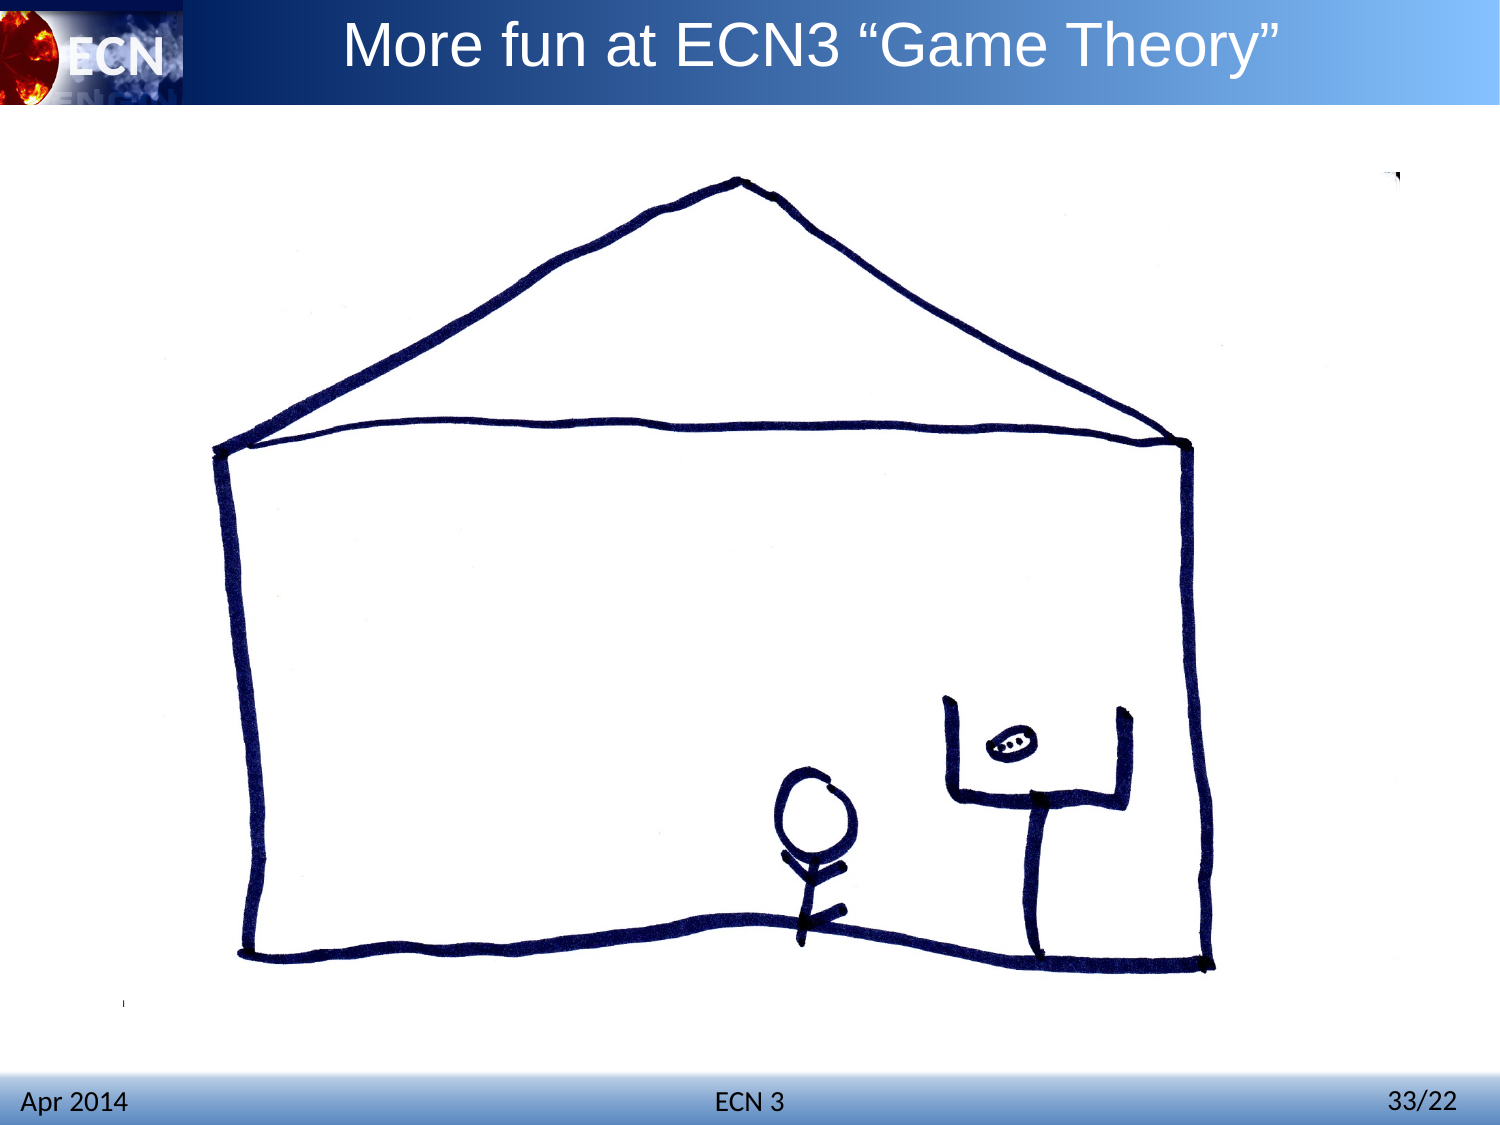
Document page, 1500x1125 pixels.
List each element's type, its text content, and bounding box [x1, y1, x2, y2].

picture [0, 1046, 1500, 1125]
picture [123, 172, 1401, 1007]
title More fun at ECN3 “Game Theory” [199, 6, 1442, 102]
picture [0, 0, 183, 105]
